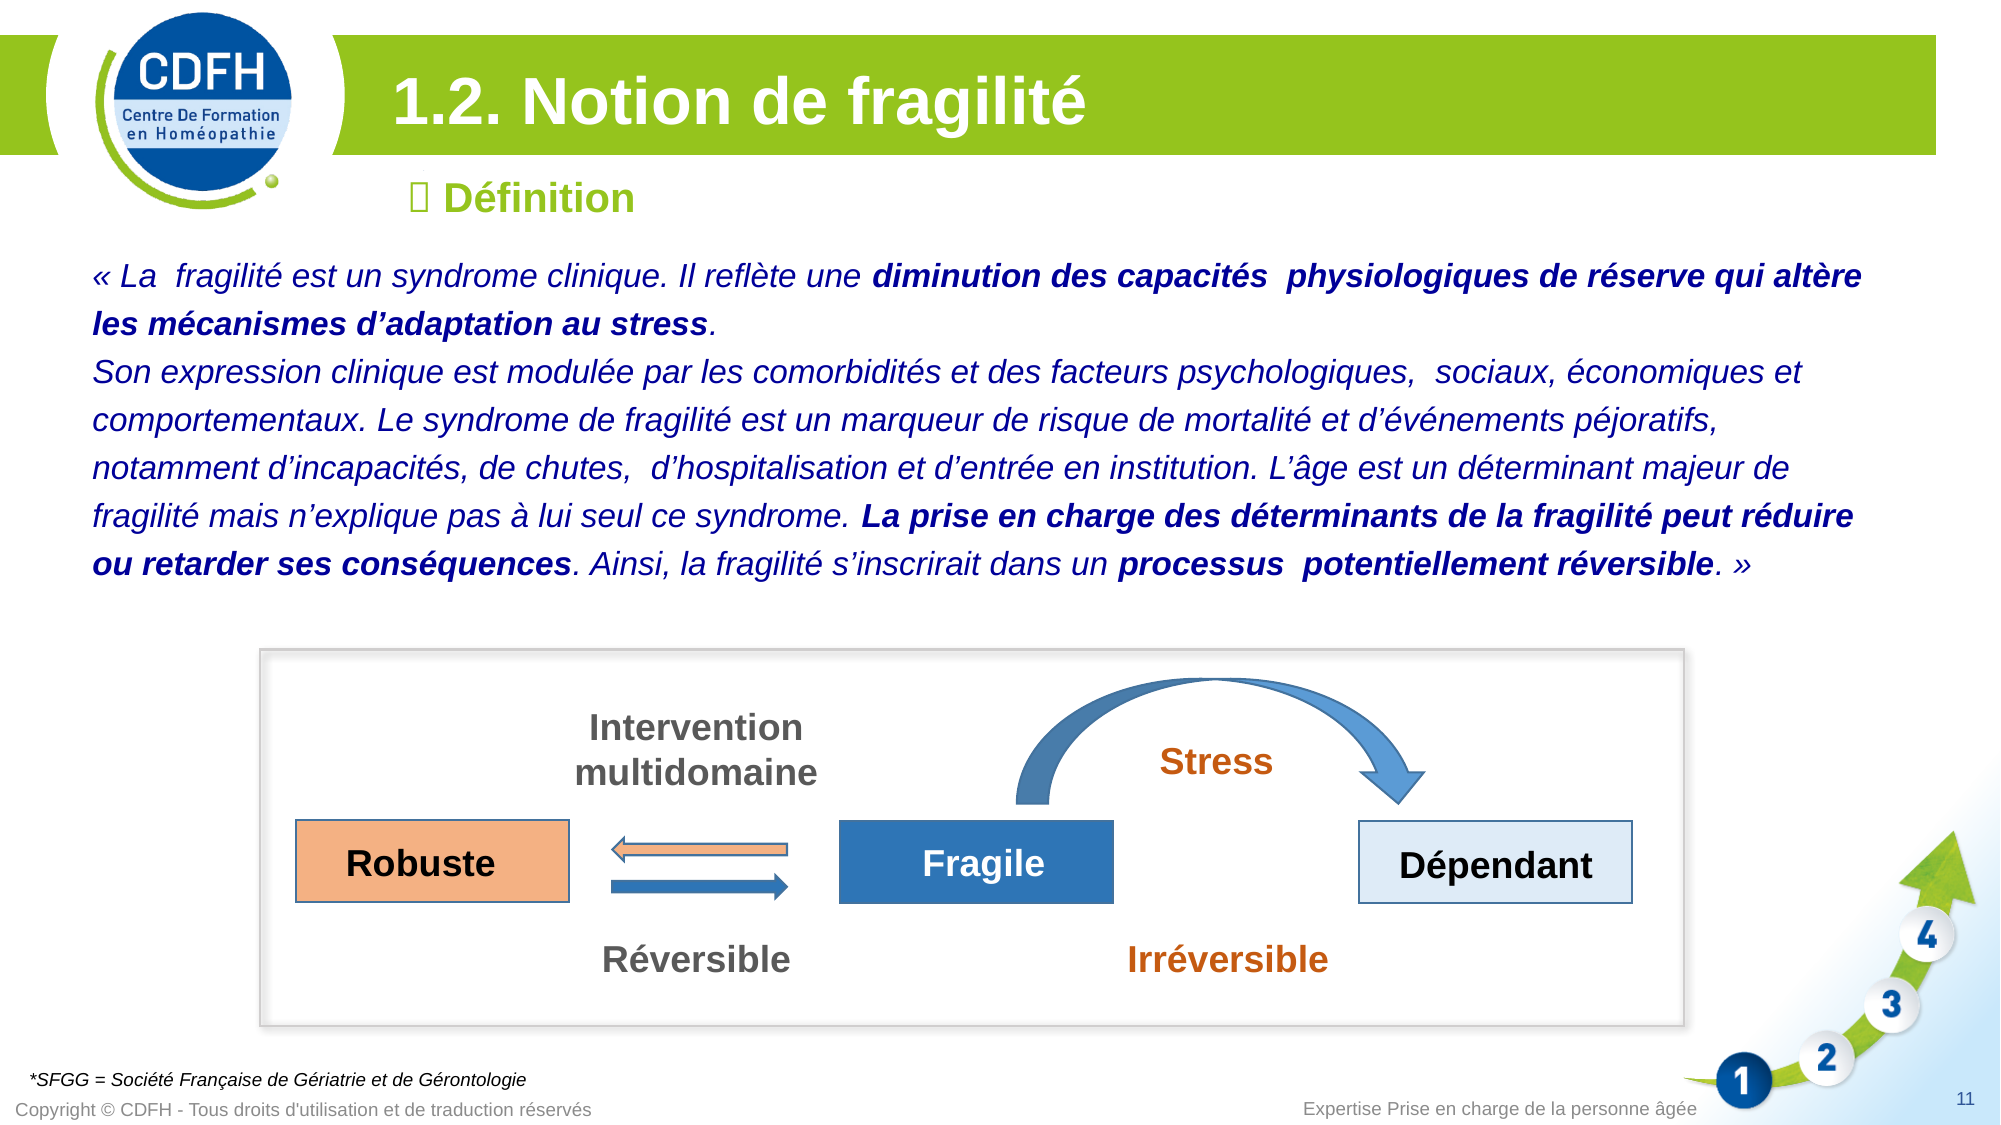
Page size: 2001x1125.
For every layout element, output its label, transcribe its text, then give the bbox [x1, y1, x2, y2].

text_box 1.2. Notion de fragilité [377, 59, 1904, 153]
text_box  Définition [392, 163, 1552, 229]
list « La fragilité est un syndrome clinique. Il reflète une diminution des capacités physiologiques de réserve qui altère les mécanismes d’adaptation au stress. Son expression clinique est modulée par les comorbidités et des facteurs psychologiques, sociaux, économiques et comportementaux. Le syndrome de fragilité est un marqueur de risque de mortalité et d’événements péjoratifs, notamment d’incapacités, de chutes, d’hospitalisation et d’entrée en institution. L’âge est un déterminant majeur de fragilité mais n’explique pas à lui seul ce syndrome. La prise en charge des déterminants de la fragilité peut réduire ou retarder ses conséquences. Ainsi, la fragilité s’inscrirait dans un processus potentiellement réversible. » [77, 239, 1904, 592]
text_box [259, 649, 1684, 1027]
text_box *SFGG = Société Française de Gériatrie et de Gérontologie [14, 1060, 767, 1098]
picture [0, 0, 2000, 1125]
